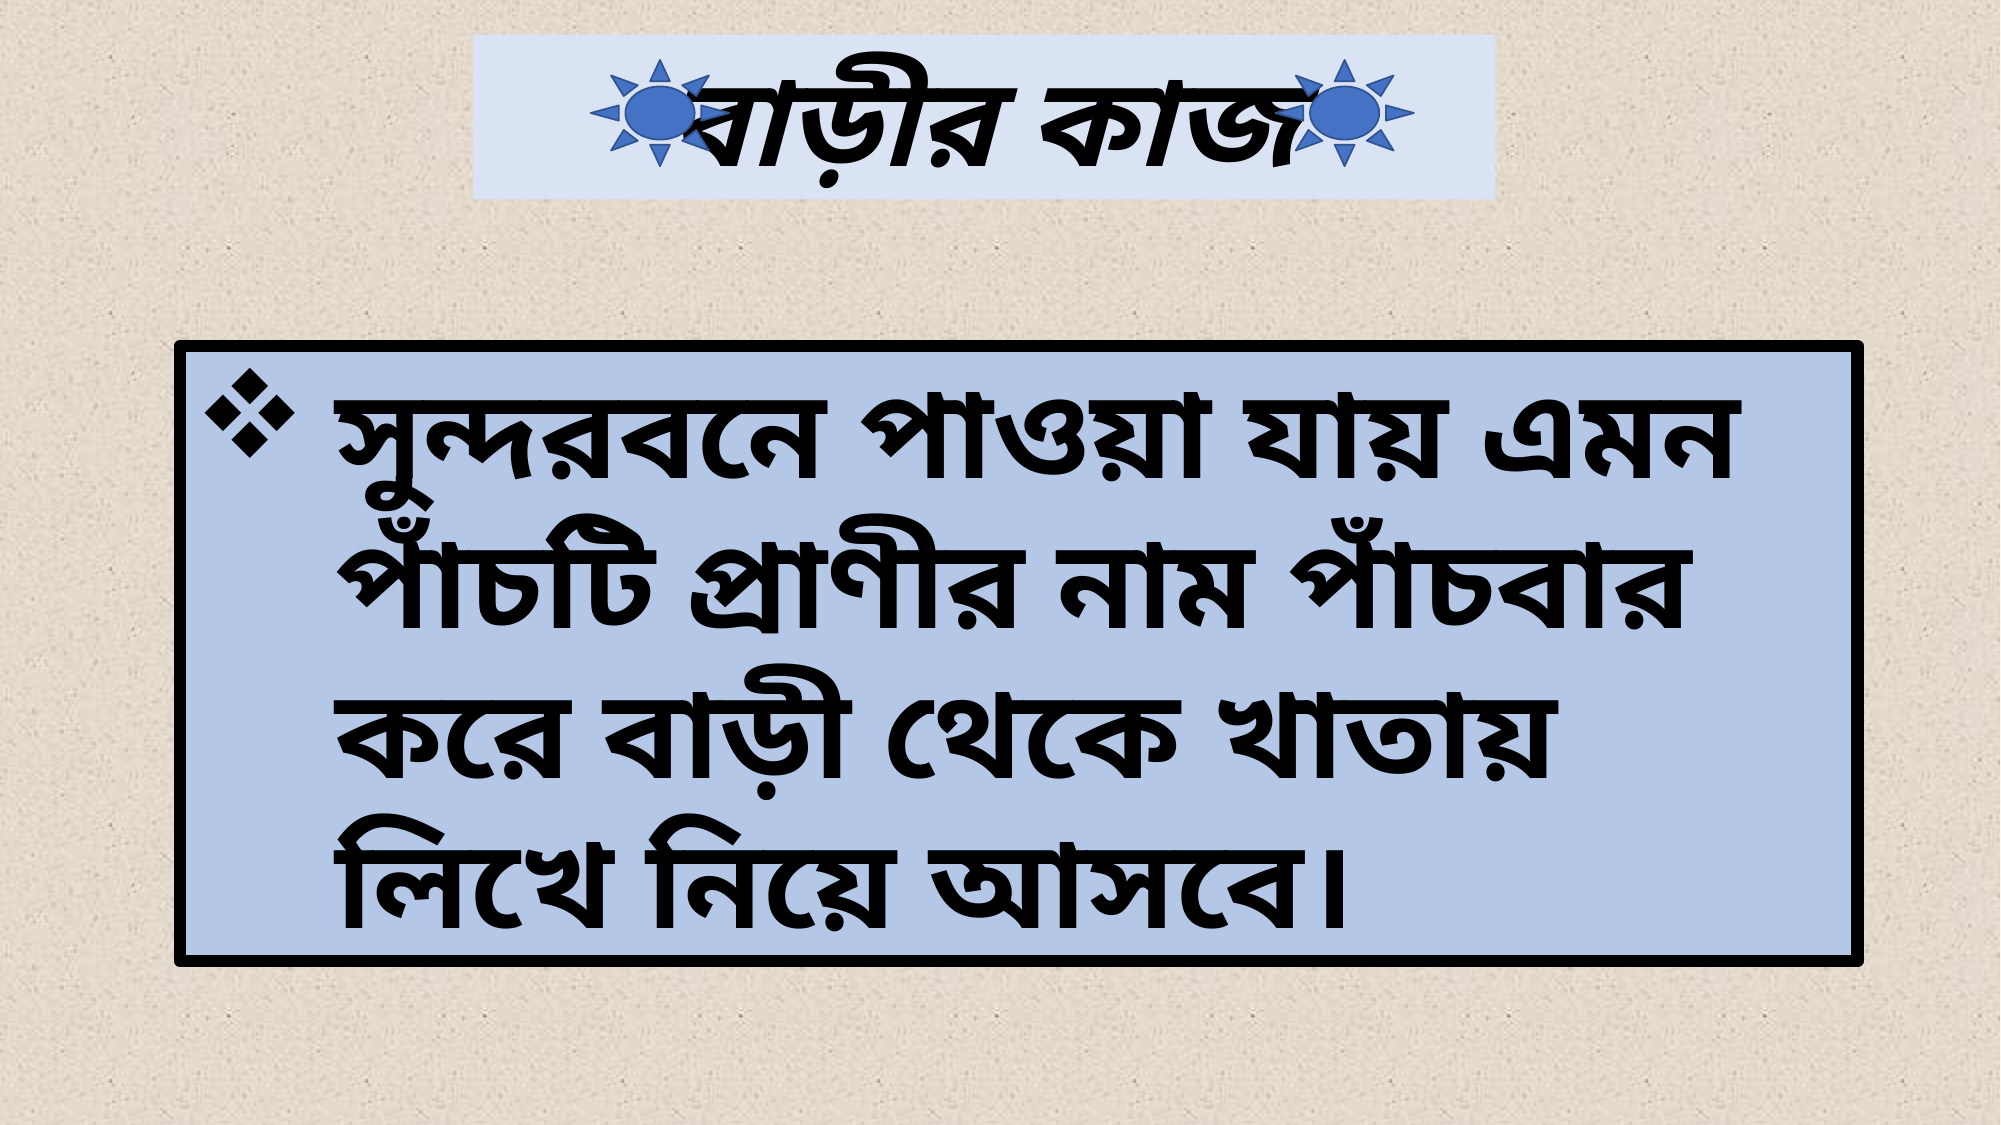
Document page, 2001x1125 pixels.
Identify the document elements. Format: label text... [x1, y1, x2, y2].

text_box [1365, 129, 1395, 152]
text_box [1333, 59, 1356, 83]
text_box [1294, 74, 1324, 97]
text_box [589, 104, 620, 122]
text_box [1274, 104, 1305, 122]
text_box সুন্দরবনে পাওয়া যায় এমন পাঁচটি প্রাণীর নাম পাঁচবার করে বাড়ী থেকে খাতায় লিখে নিয়ে আসবে। [180, 346, 1858, 961]
picture [0, 0, 2001, 1125]
text_box [681, 129, 710, 152]
text_box [649, 143, 671, 168]
text_box [1333, 143, 1356, 168]
text_box [1385, 104, 1415, 122]
text_box [1294, 129, 1324, 152]
text_box [1365, 74, 1395, 97]
text_box বাড়ীর কাজ [473, 34, 1496, 200]
text_box [624, 85, 696, 141]
text_box [1309, 85, 1381, 141]
text_box [610, 129, 639, 152]
text_box [649, 59, 671, 83]
text_box [681, 74, 710, 97]
text_box [700, 104, 731, 122]
text_box [610, 74, 639, 97]
